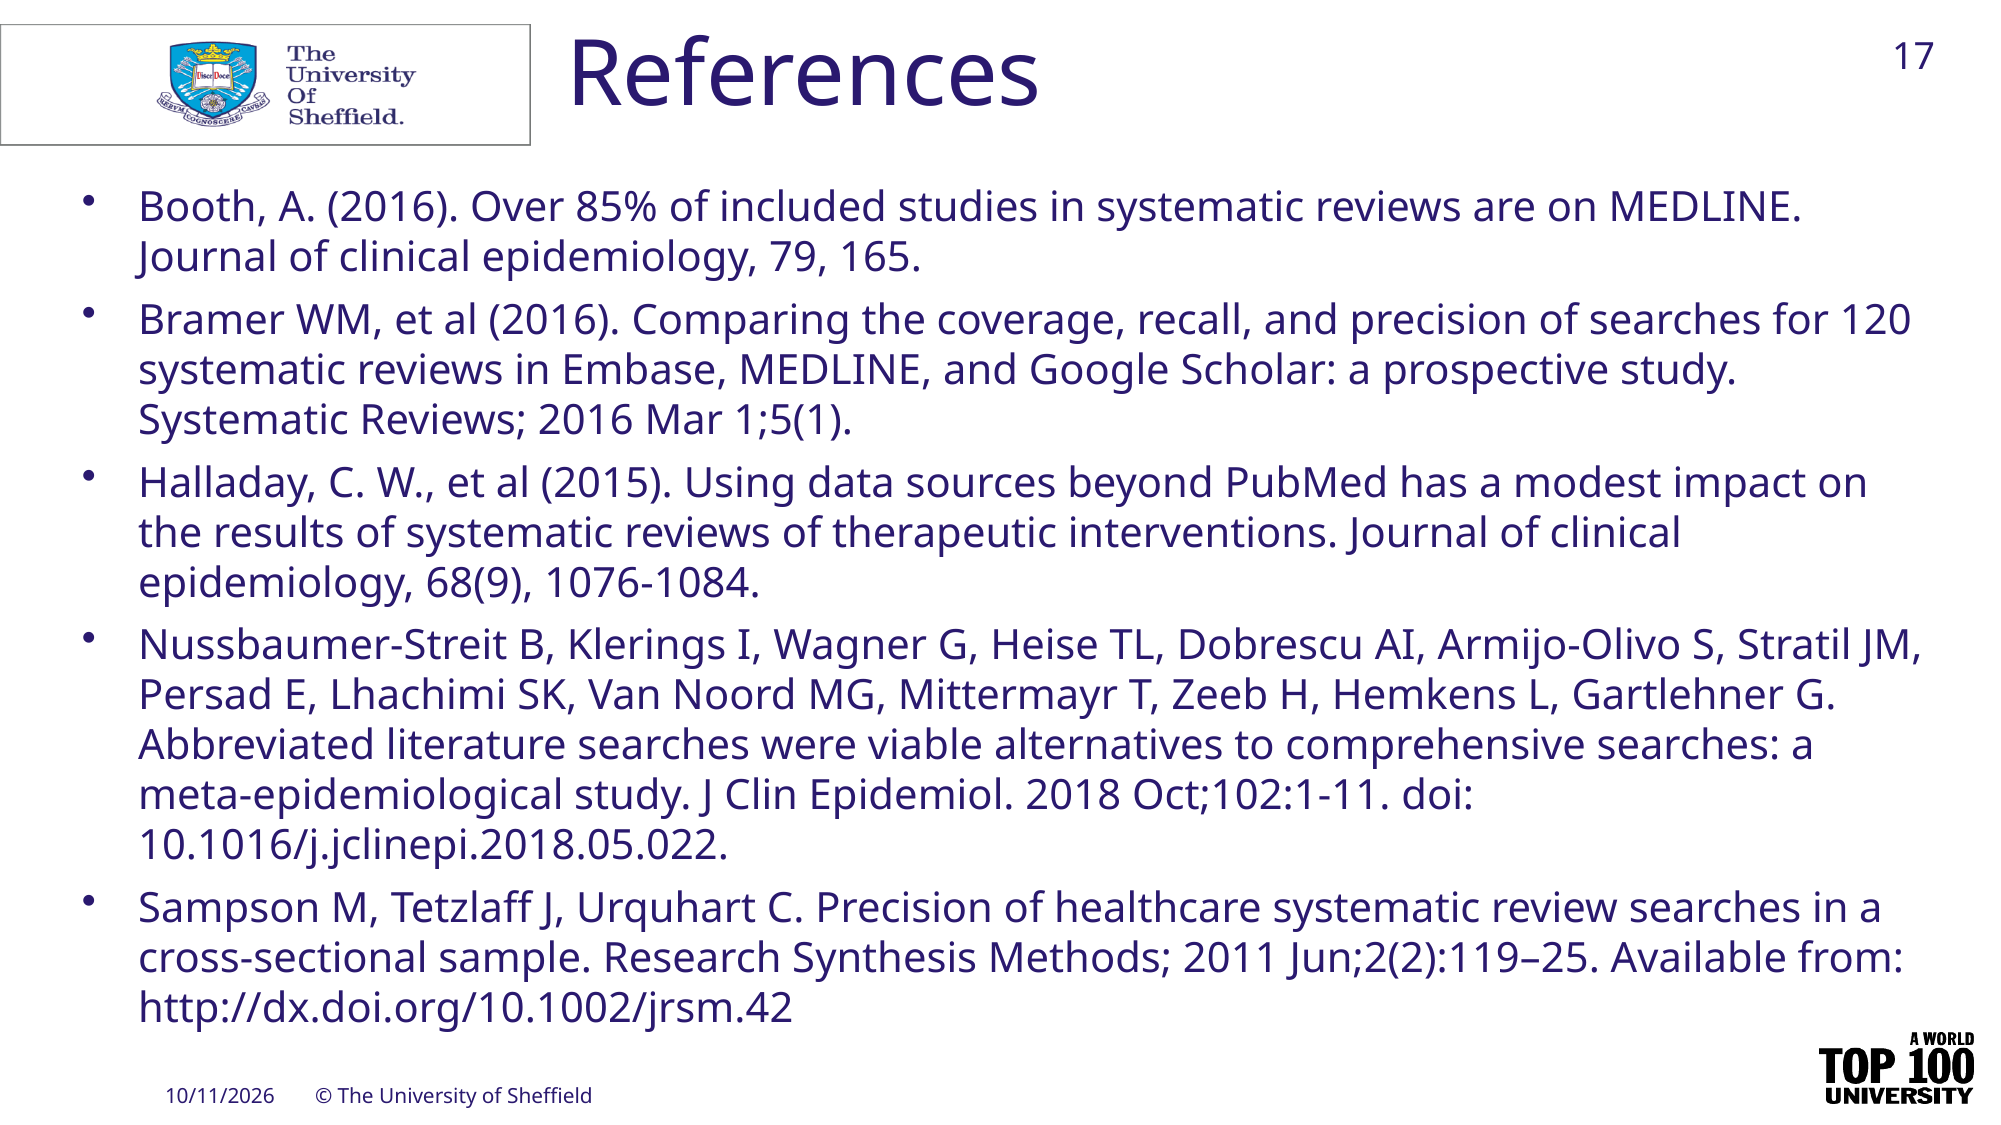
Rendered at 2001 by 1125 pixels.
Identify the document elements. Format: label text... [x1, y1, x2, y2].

title References [551, 24, 1946, 150]
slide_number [149, 1074, 299, 1125]
footer © The University of Sheffield [299, 1074, 1434, 1125]
picture [1819, 1032, 1974, 1104]
picture [0, 24, 531, 146]
slide_number 17 [1533, 24, 1951, 101]
list Booth, A. (2016). Over 85% of included studies in systematic reviews are on MEDLINE. Journal of clinical epidemiology, 79, 165. Bramer WM, et al (2016). Comparing the coverage, recall, and precision of searches for 120 systematic reviews in Embase, MEDLINE, and Google Scholar: a prospective study. Systematic Reviews; 2016 Mar 1;5(1). Halladay, C. W., et al (2015). Using data sources beyond PubMed has a modest impact on the results of systematic reviews of therapeutic interventions. Journal of clinical epidemiology, 68(9), 1076-1084. Nussbaumer-Streit B, Klerings I, Wagner G, Heise TL, Dobrescu AI, Armijo-Olivo S, Stratil JM, Persad E, Lhachimi SK, Van Noord MG, Mittermayr T, Zeeb H, Hemkens L, Gartlehner G. Abbreviated literature searches were viable alternatives to comprehensive searches: a meta-epidemiological study. J Clin Epidemiol. 2018 Oct;102:1-11. doi: 10.1016/j.jclinepi.2018.05.022. Sampson M, Tetzlaff J, Urquhart C. Precision of healthcare systematic review searches in a cross-sectional sample. Research Synthesis Methods; 2011 Jun;2(2):119–25. Available from: http://dx.doi.org/10.1002/jrsm.42 [66, 172, 1946, 1000]
